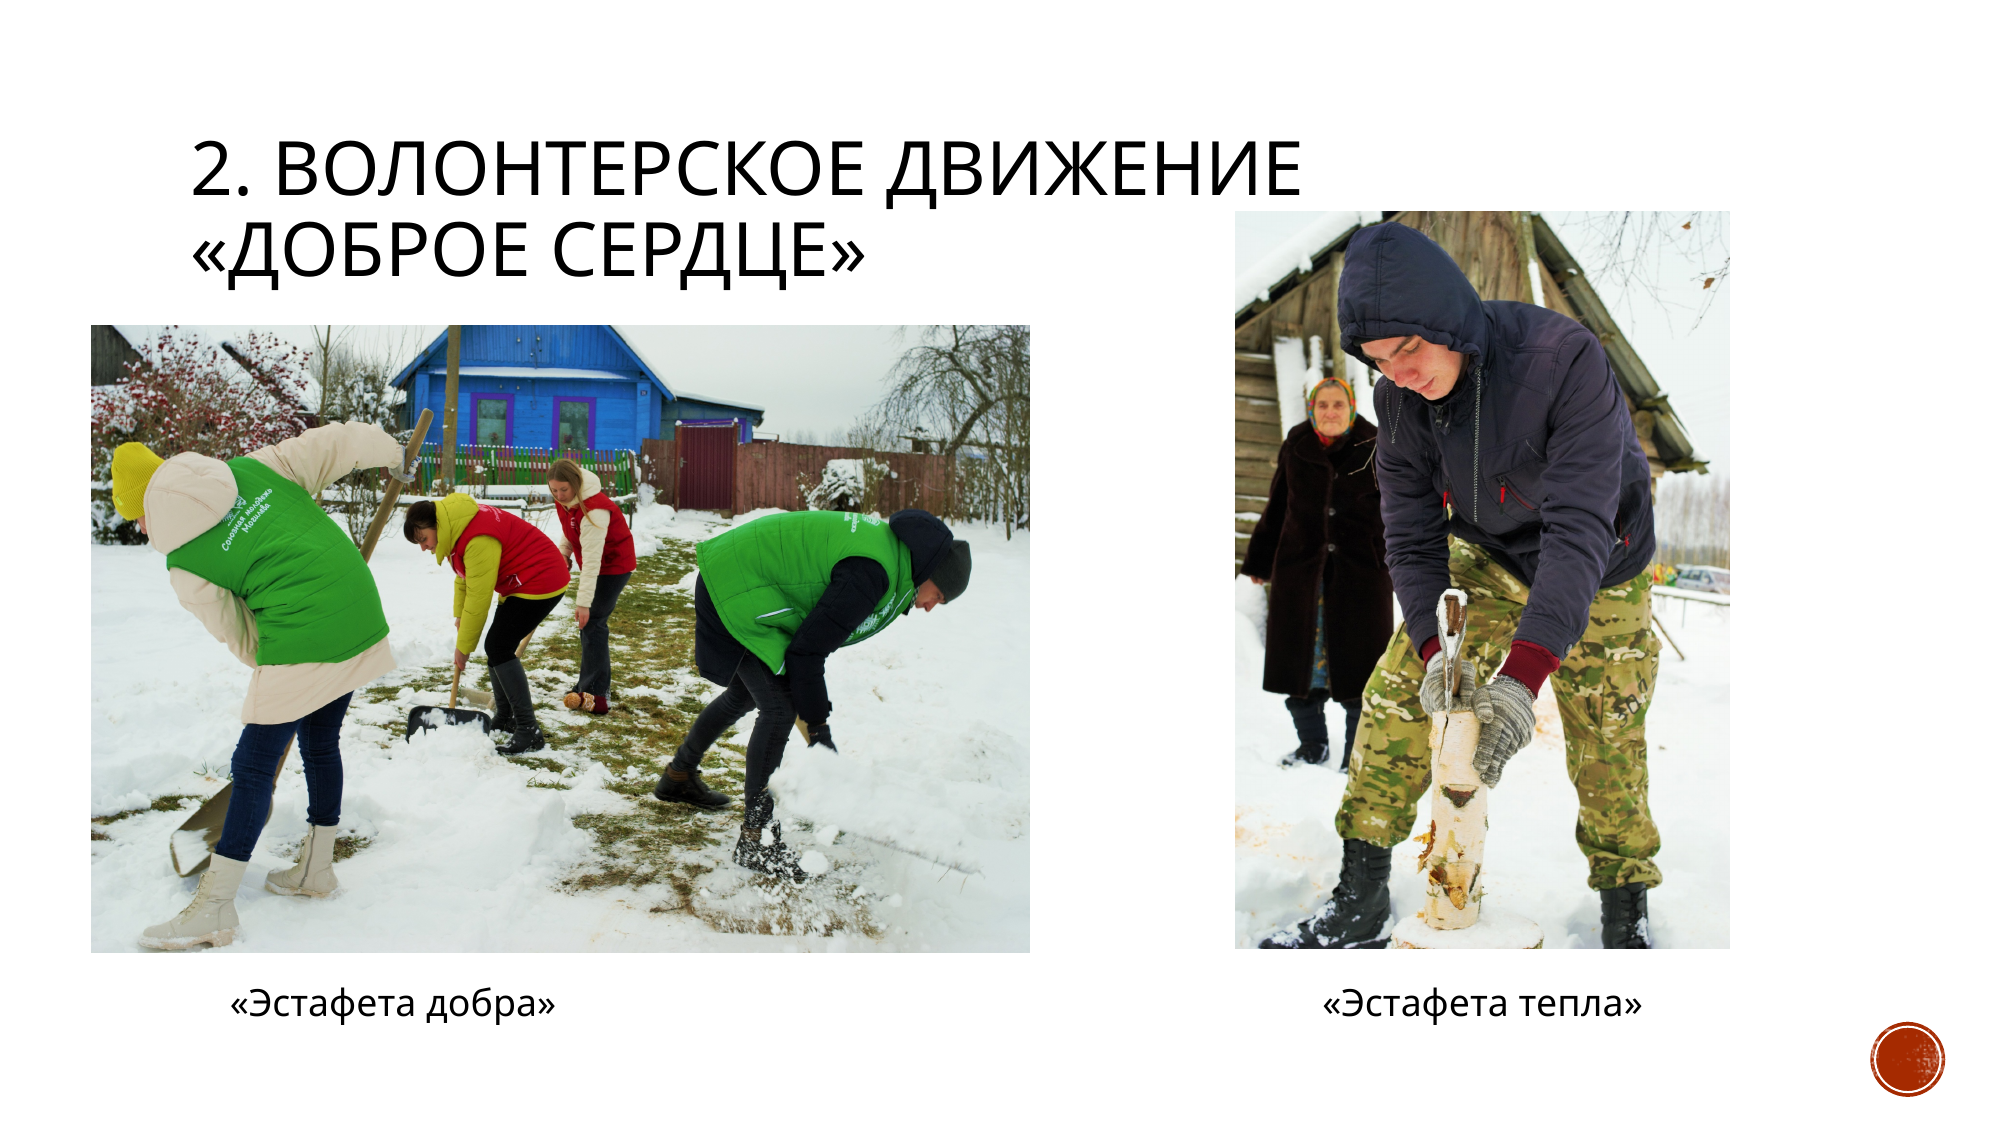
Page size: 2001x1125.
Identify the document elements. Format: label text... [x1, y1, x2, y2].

text_box «Эстафета тепла» [1307, 971, 1658, 1032]
title 2. Волонтерское движение «доброе сердце» [175, 79, 1826, 344]
picture [91, 325, 1030, 953]
picture [1235, 211, 1730, 949]
text_box «Эстафета добра» [215, 972, 572, 1032]
